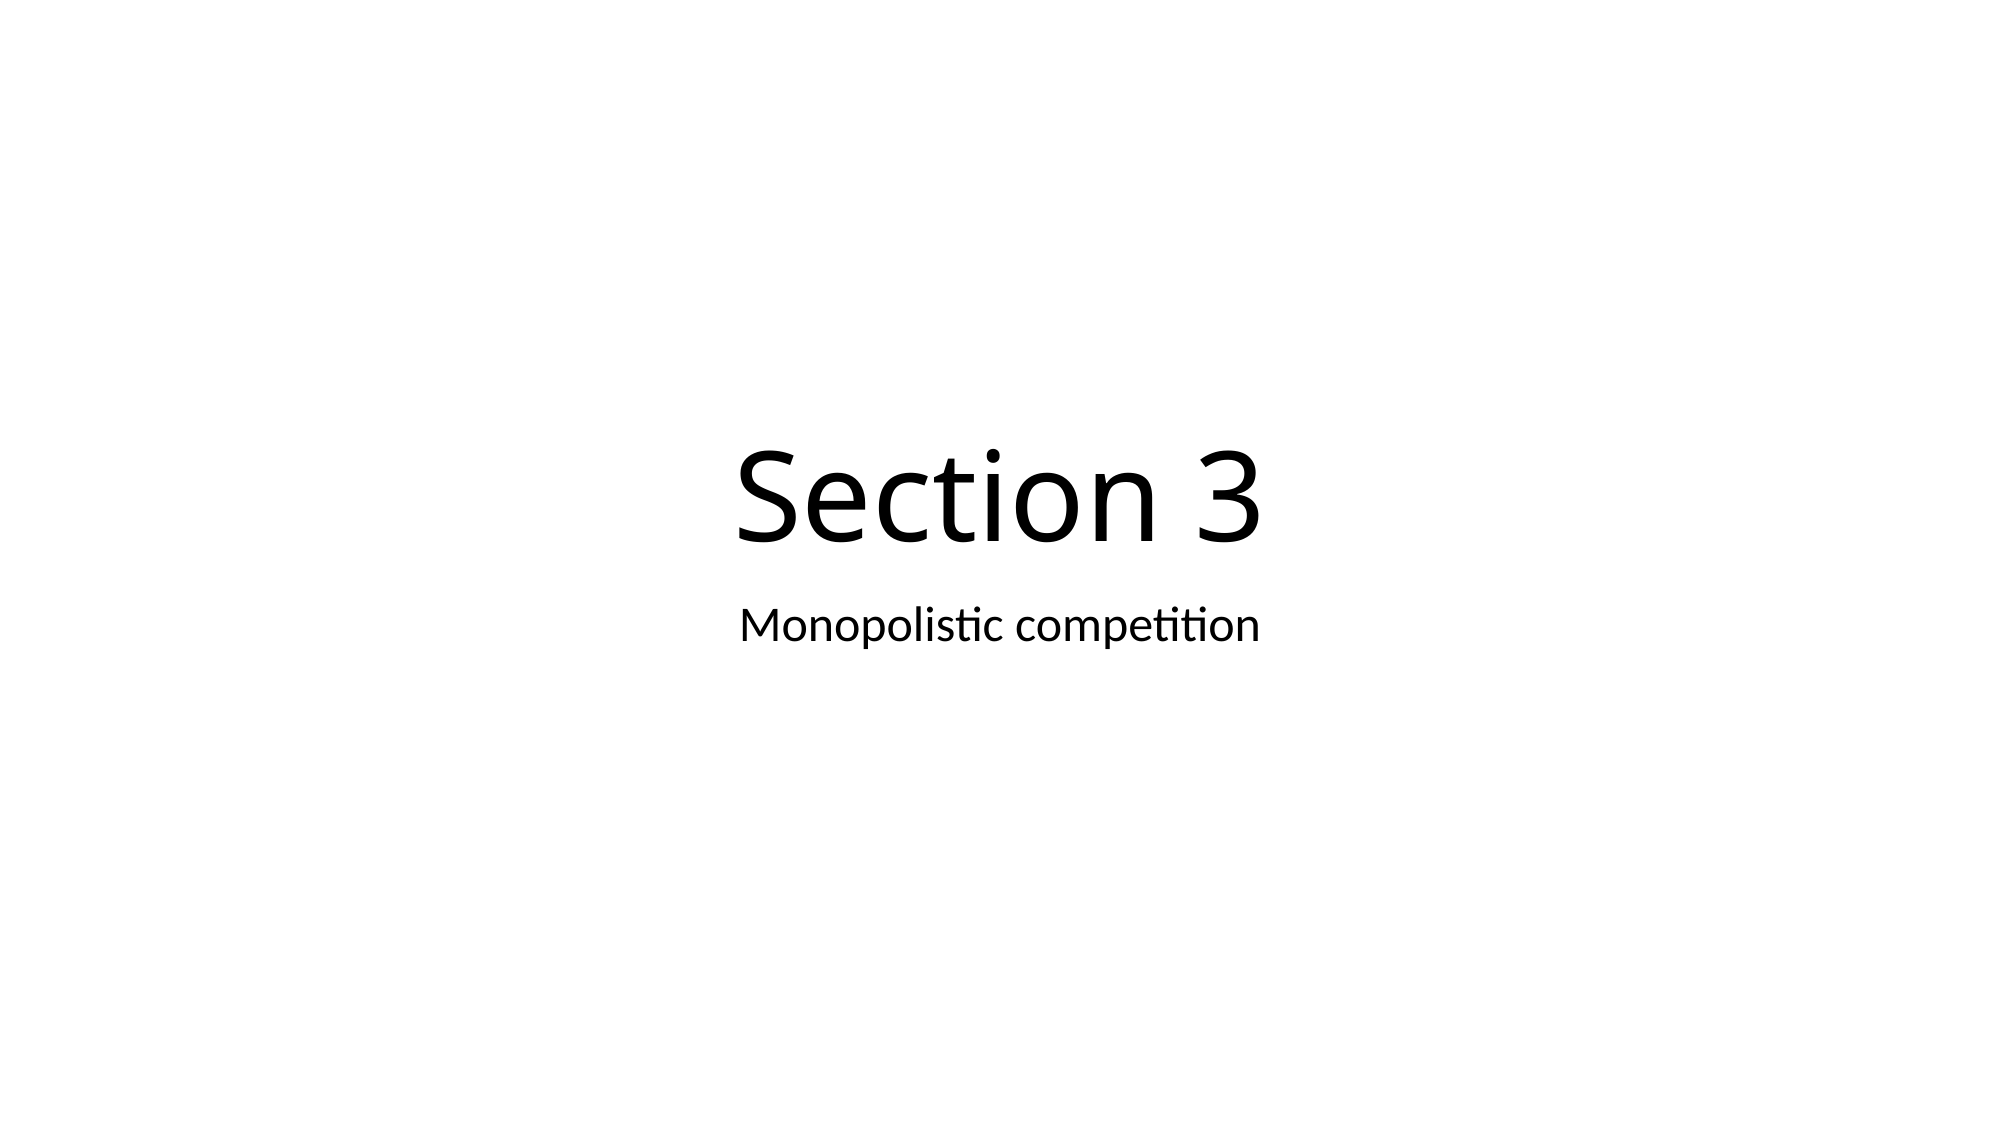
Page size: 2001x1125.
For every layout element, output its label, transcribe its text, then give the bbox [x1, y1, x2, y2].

subtitle Monopolistic competition [249, 590, 1750, 863]
title Section 3 [249, 184, 1750, 576]
